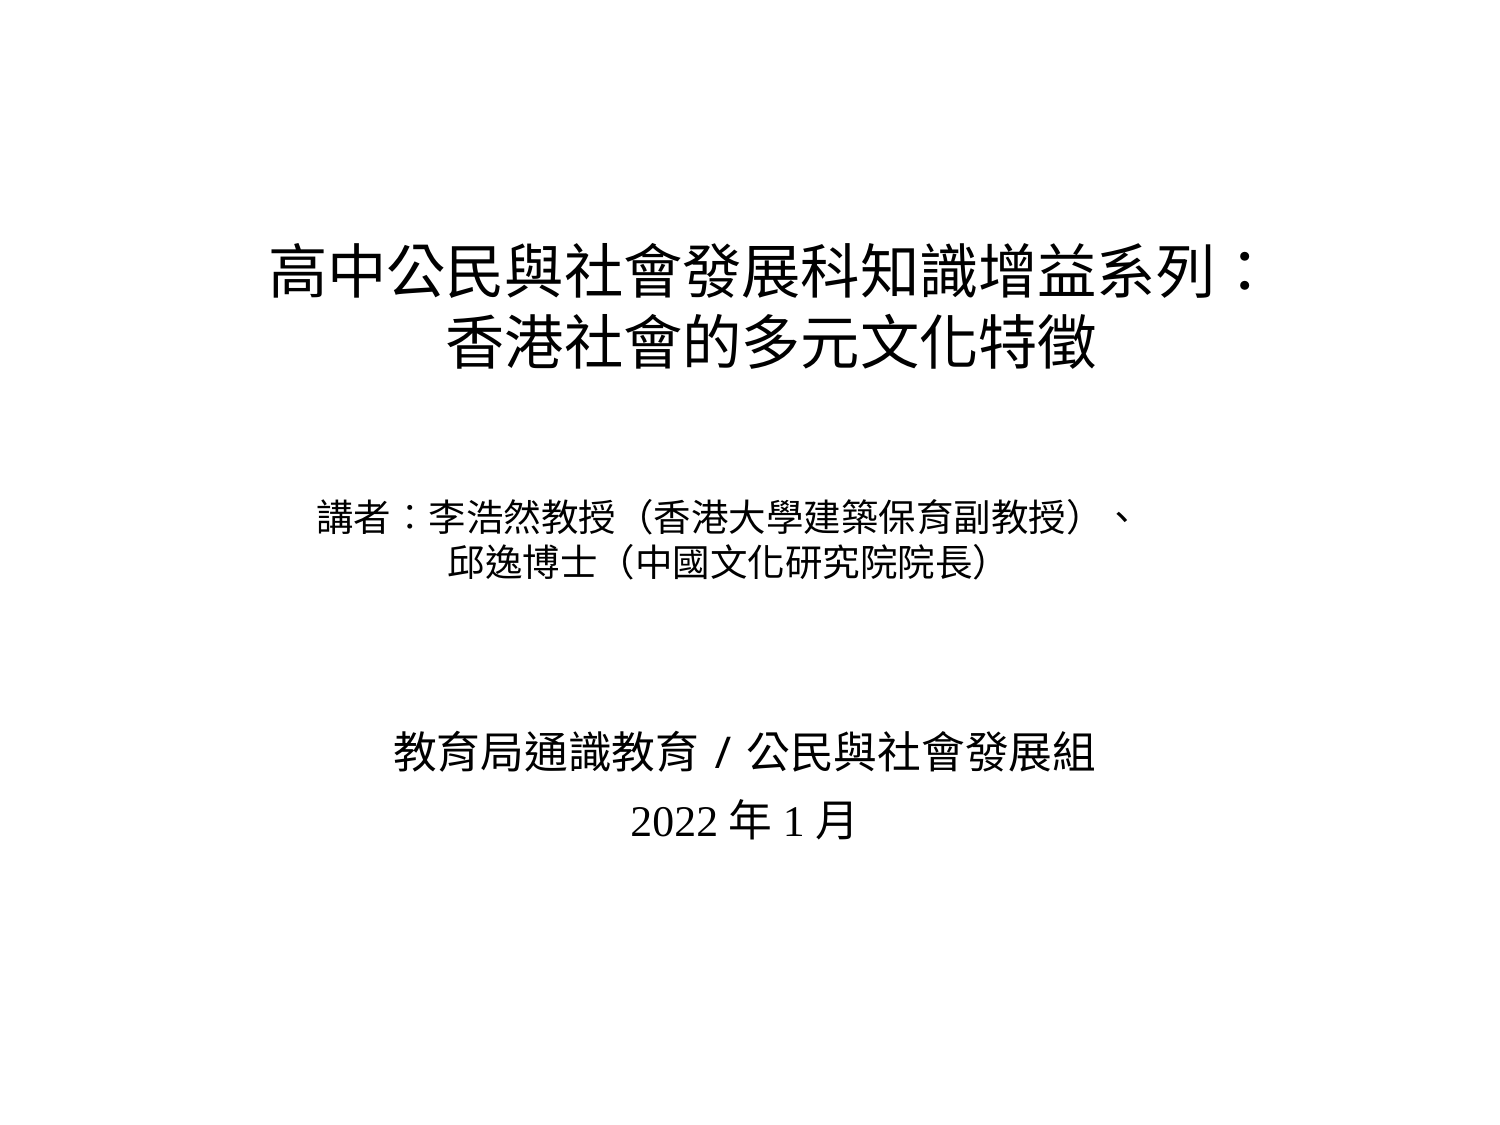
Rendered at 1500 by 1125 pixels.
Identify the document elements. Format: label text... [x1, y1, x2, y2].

text_box 講者︰李浩然教授（香港大學建築保育副教授）、邱逸博士（中國文化研究院院長） [290, 480, 1167, 590]
subtitle 教育局通識教育/公民與社會發展組 2022年1月 [322, 723, 1167, 864]
title 高中公民與社會發展科知識增益系列： 香港社會的多元文化特徵 [215, 185, 1329, 456]
